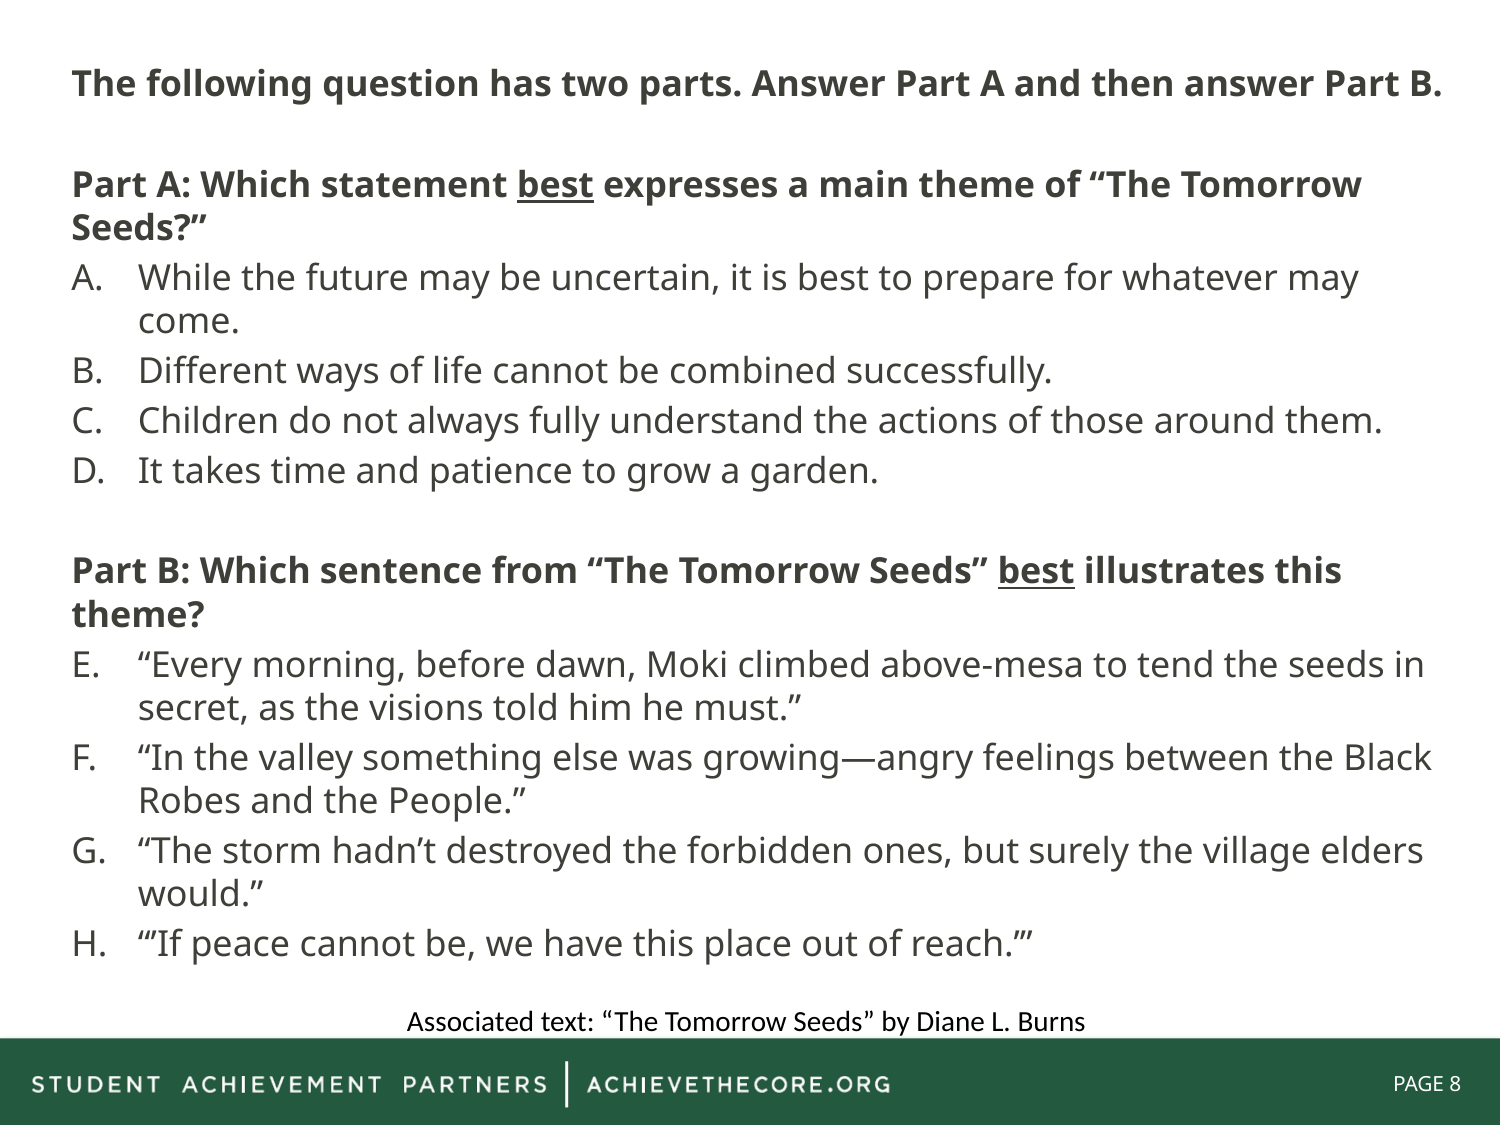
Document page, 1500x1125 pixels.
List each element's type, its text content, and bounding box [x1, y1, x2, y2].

text_box Associated text: “The Tomorrow Seeds” by Diane L. Burns [0, 995, 1500, 1045]
list The following question has two parts. Answer Part A and then answer Part B. Part A: Which statement best expresses a main theme of “The Tomorrow Seeds?” While the future may be uncertain, it is best to prepare for whatever may come. Different ways of life cannot be combined successfully. Children do not always fully understand the actions of those around them. It takes time and patience to grow a garden. Part B: Which sentence from “The Tomorrow Seeds” best illustrates this theme? “Every morning, before dawn, Moki climbed above-mesa to tend the seeds in secret, as the visions told him he must.” “In the valley something else was growing—angry feelings between the Black Robes and the People.” “The storm hadn’t destroyed the forbidden ones, but surely the village elders would.” “’If peace cannot be, we have this place out of reach.’” [56, 53, 1472, 995]
